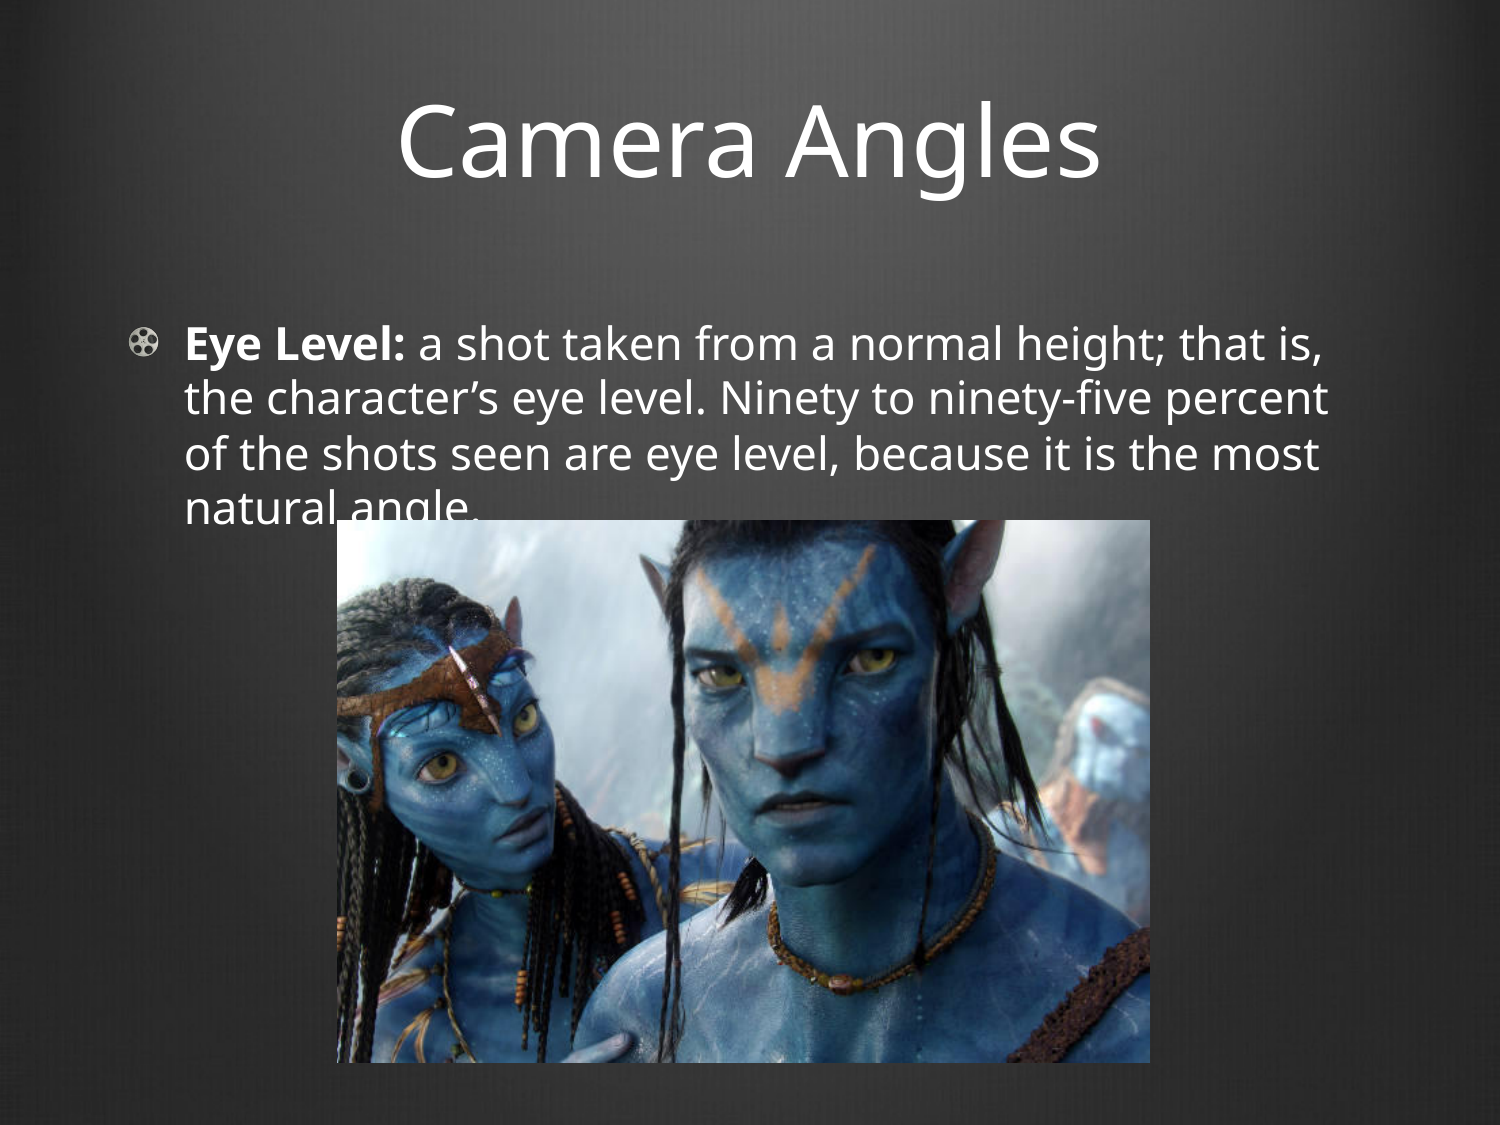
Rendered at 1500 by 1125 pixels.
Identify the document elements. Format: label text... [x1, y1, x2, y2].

picture [337, 520, 1150, 1063]
list Eye Level: a shot taken from a normal height; that is, the character’s eye level. Ninety to ninety-five percent of the shots seen are eye level, because it is the most natural angle. [112, 306, 1388, 500]
title Camera Angles [112, 19, 1388, 255]
picture [127, 325, 160, 358]
